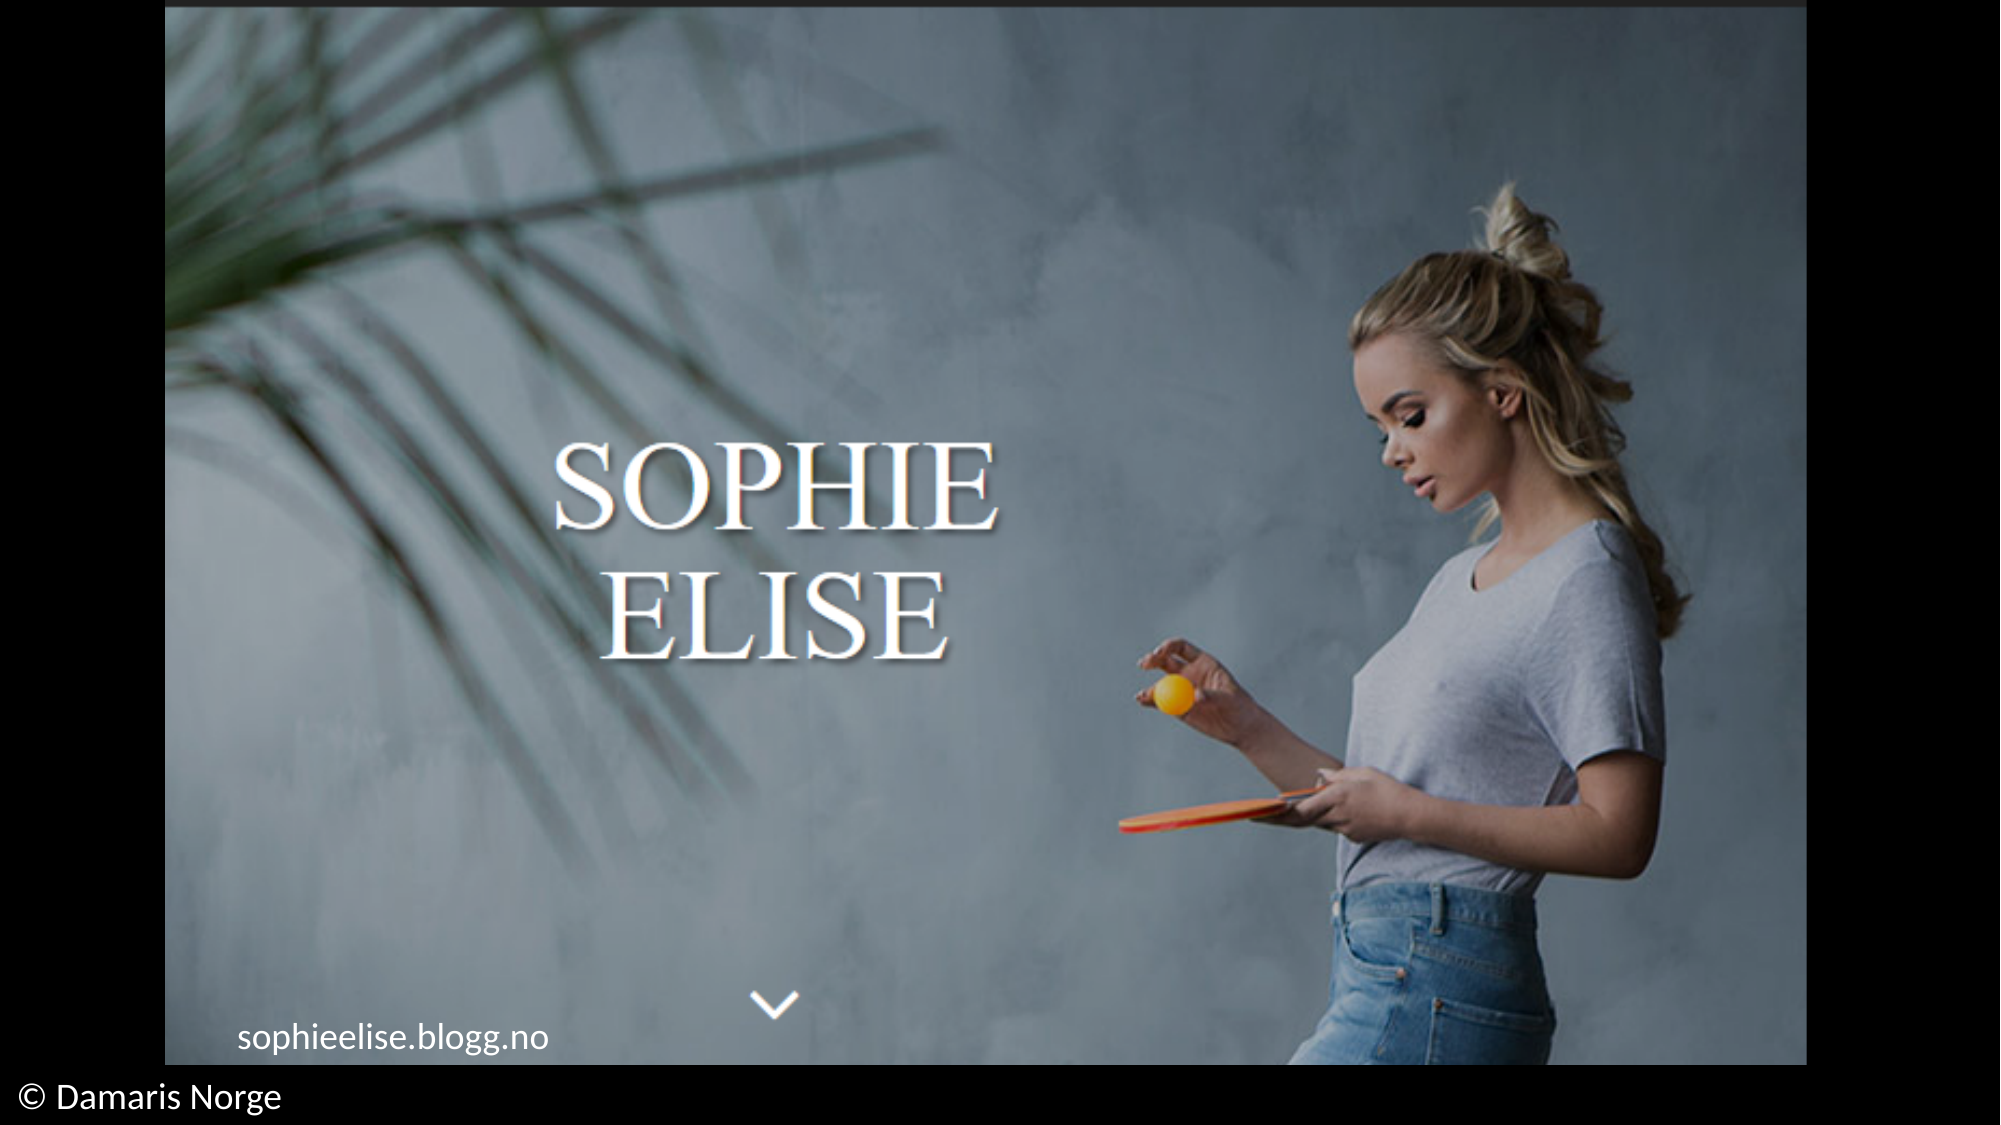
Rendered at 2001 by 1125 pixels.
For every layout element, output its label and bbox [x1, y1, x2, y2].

list [165, 0, 1807, 1065]
